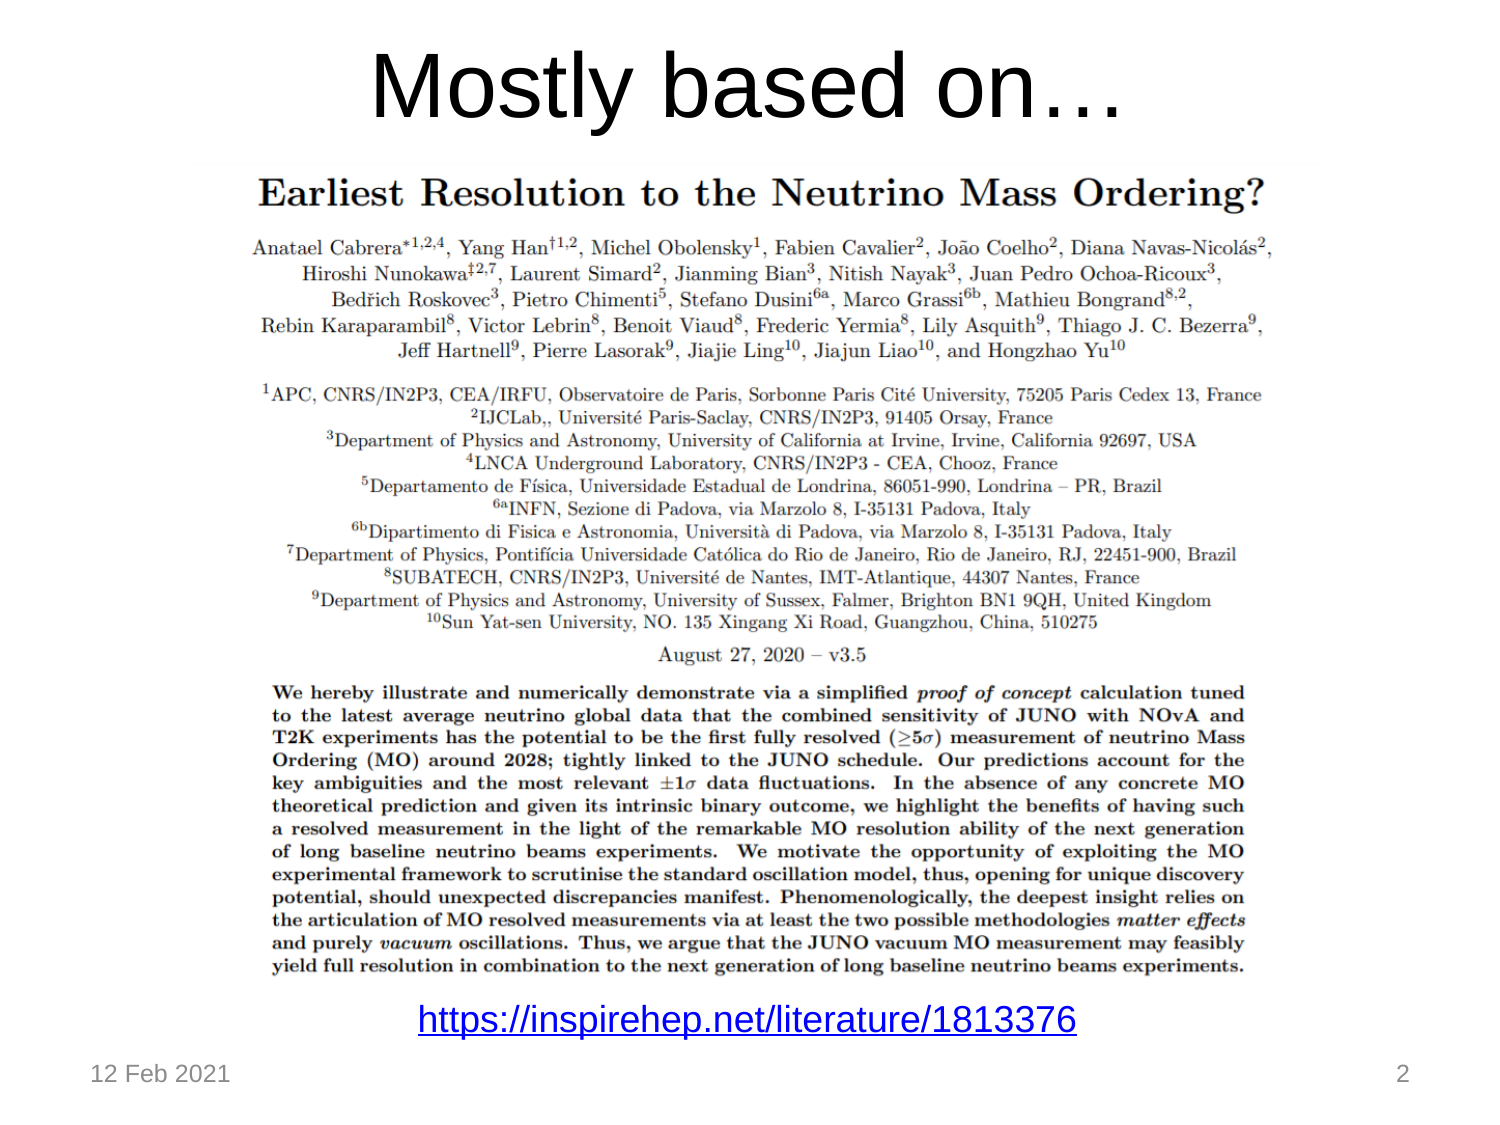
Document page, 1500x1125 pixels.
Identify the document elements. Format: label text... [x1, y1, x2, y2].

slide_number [75, 1042, 425, 1103]
slide_number 2 [1074, 1042, 1425, 1103]
text_box https://inspirehep.net/literature/1813376 [402, 997, 1092, 1048]
picture [189, 162, 1326, 988]
title Mostly based on… [75, 0, 1425, 175]
